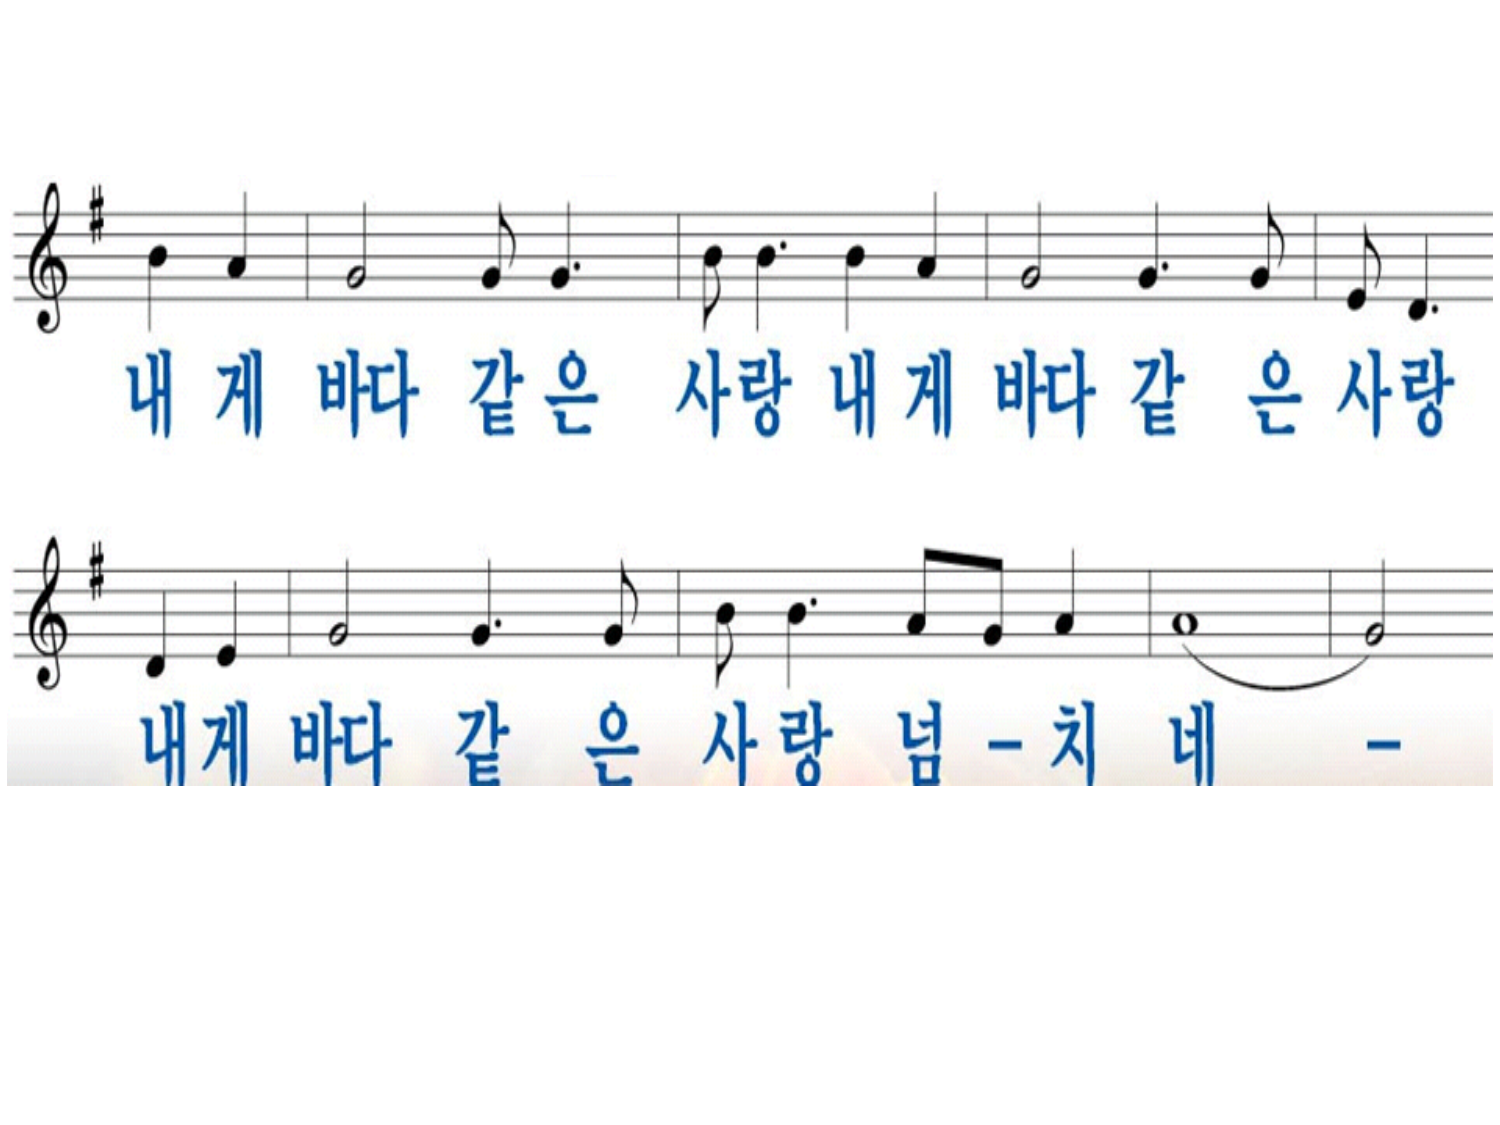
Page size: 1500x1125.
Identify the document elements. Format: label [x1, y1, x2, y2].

picture [6, 175, 1494, 786]
